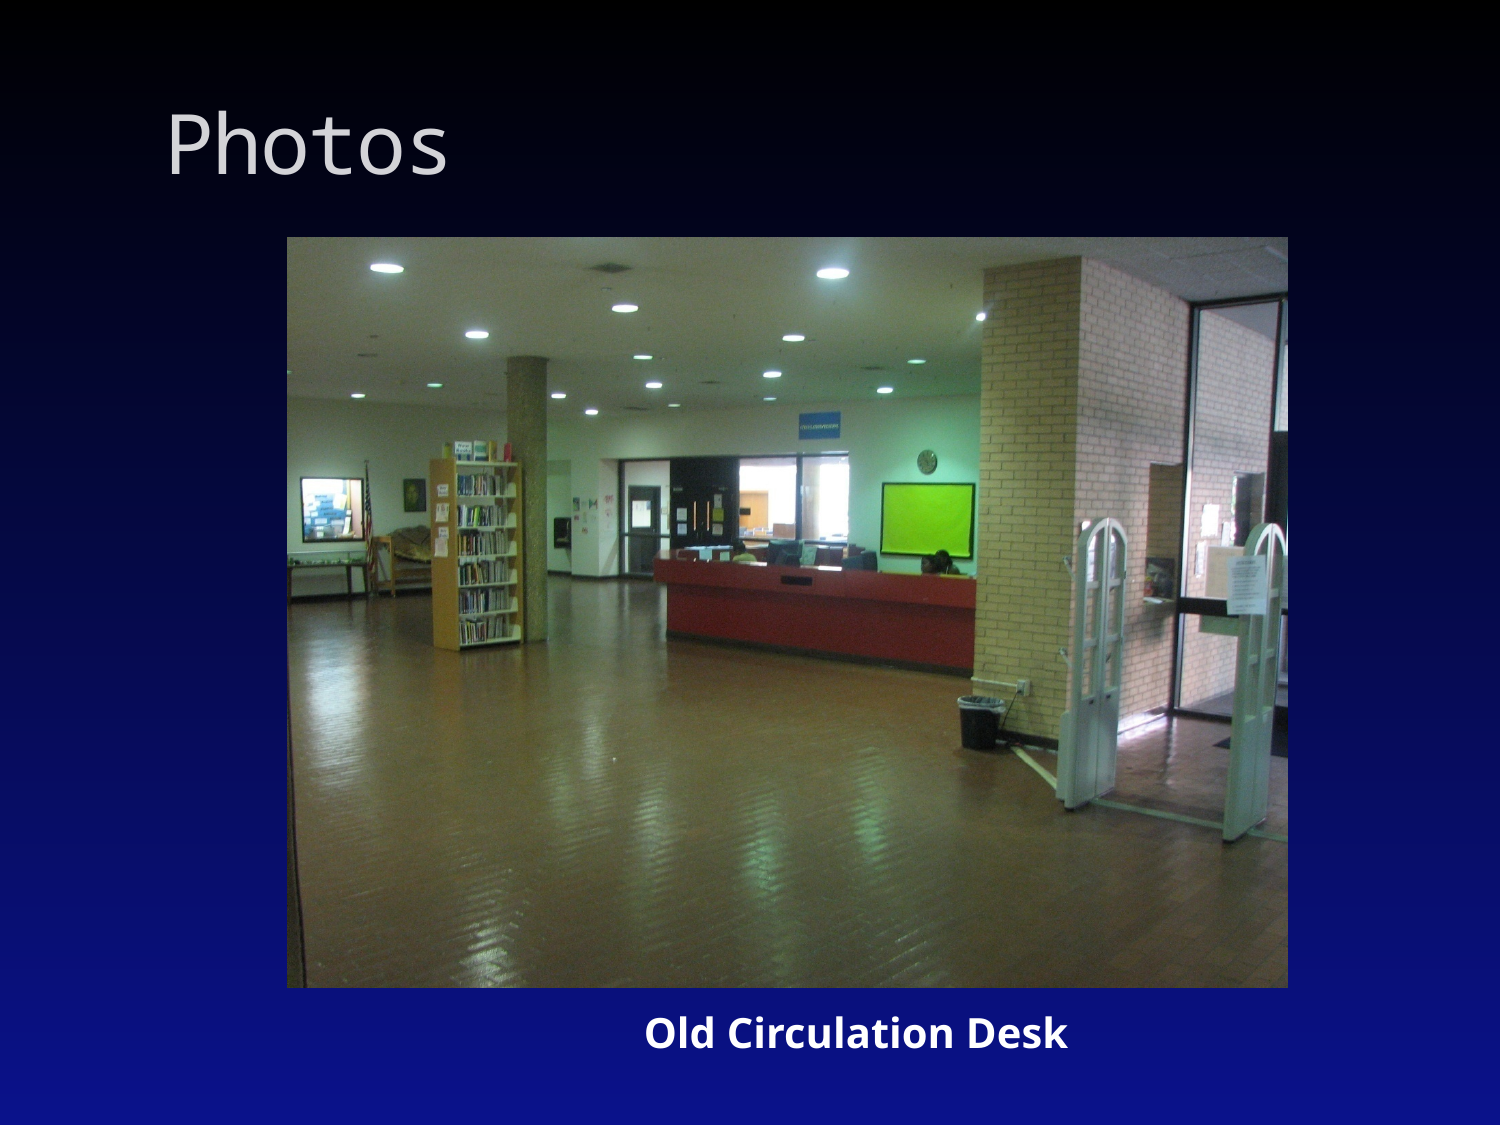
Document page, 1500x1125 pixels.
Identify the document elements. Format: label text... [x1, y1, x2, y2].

text_box Old Circulation Desk [474, 999, 1238, 1065]
title Photos [150, 83, 1425, 234]
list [286, 236, 1288, 988]
